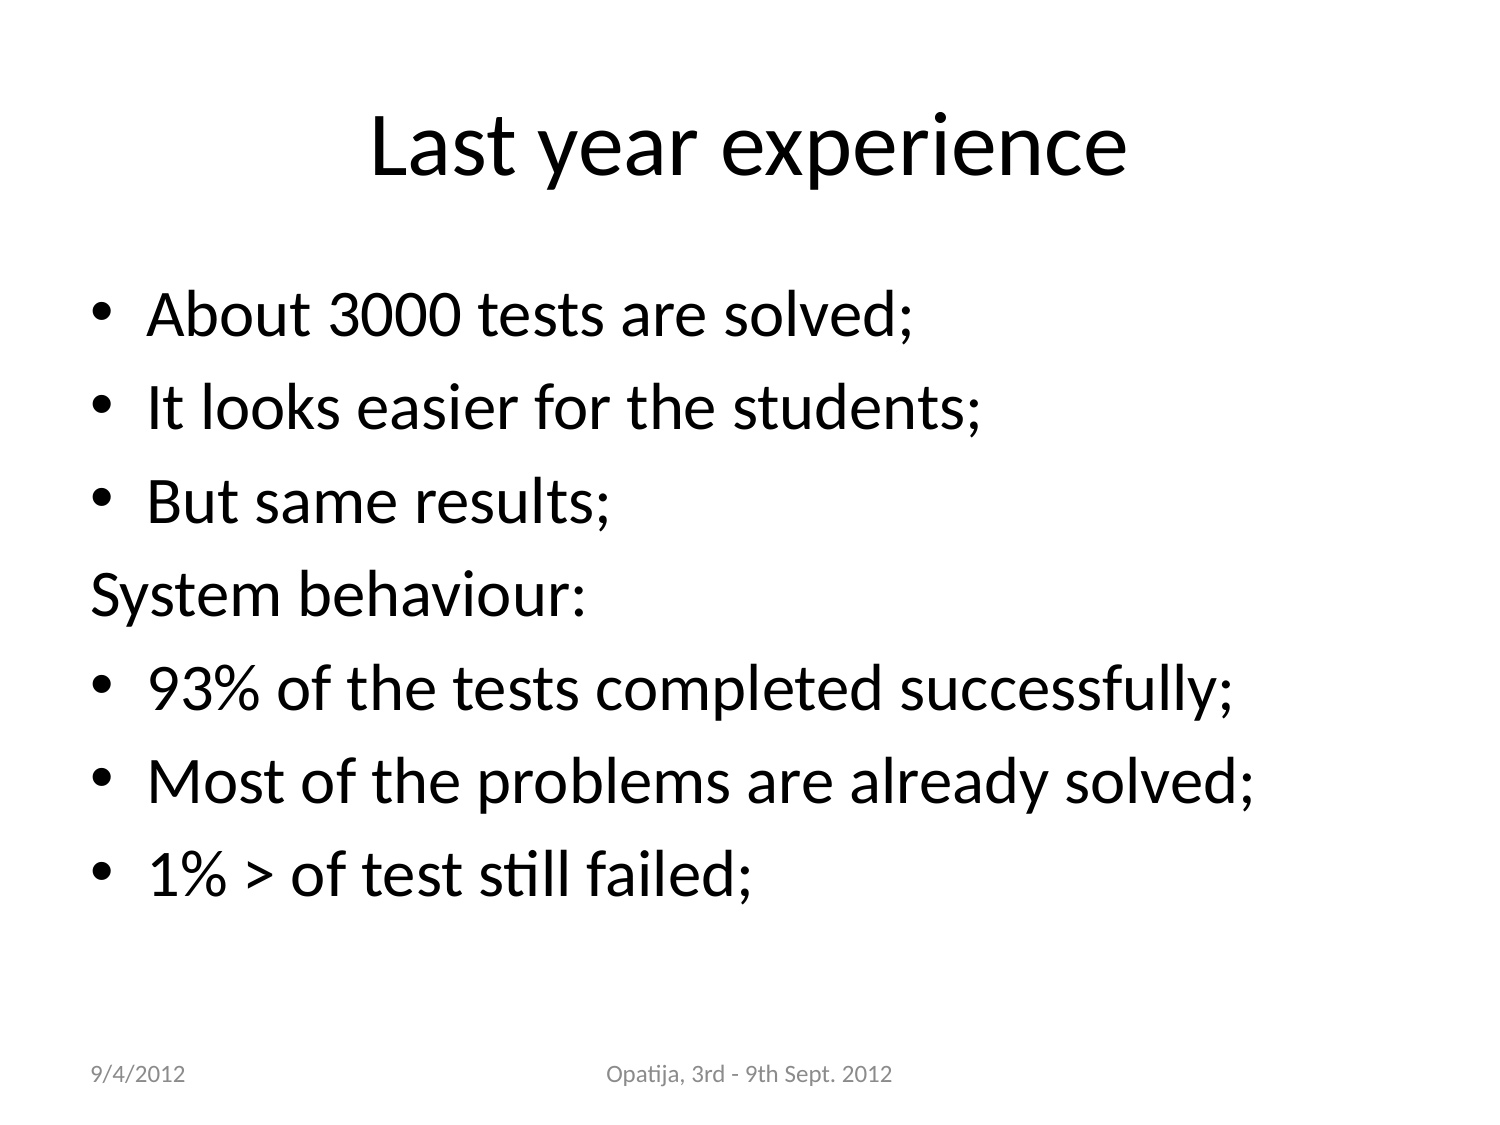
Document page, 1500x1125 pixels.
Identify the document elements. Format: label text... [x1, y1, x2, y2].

title Last year experience [75, 45, 1425, 233]
footer Opatija, 3rd - 9th Sept. 2012 [512, 1042, 988, 1103]
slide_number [75, 1042, 425, 1103]
list About 3000 tests are solved; It looks easier for the students; But same results; System behaviour: 93% of the tests completed successfully; Most of the problems are already solved; 1% > of test still failed; [75, 262, 1425, 1005]
